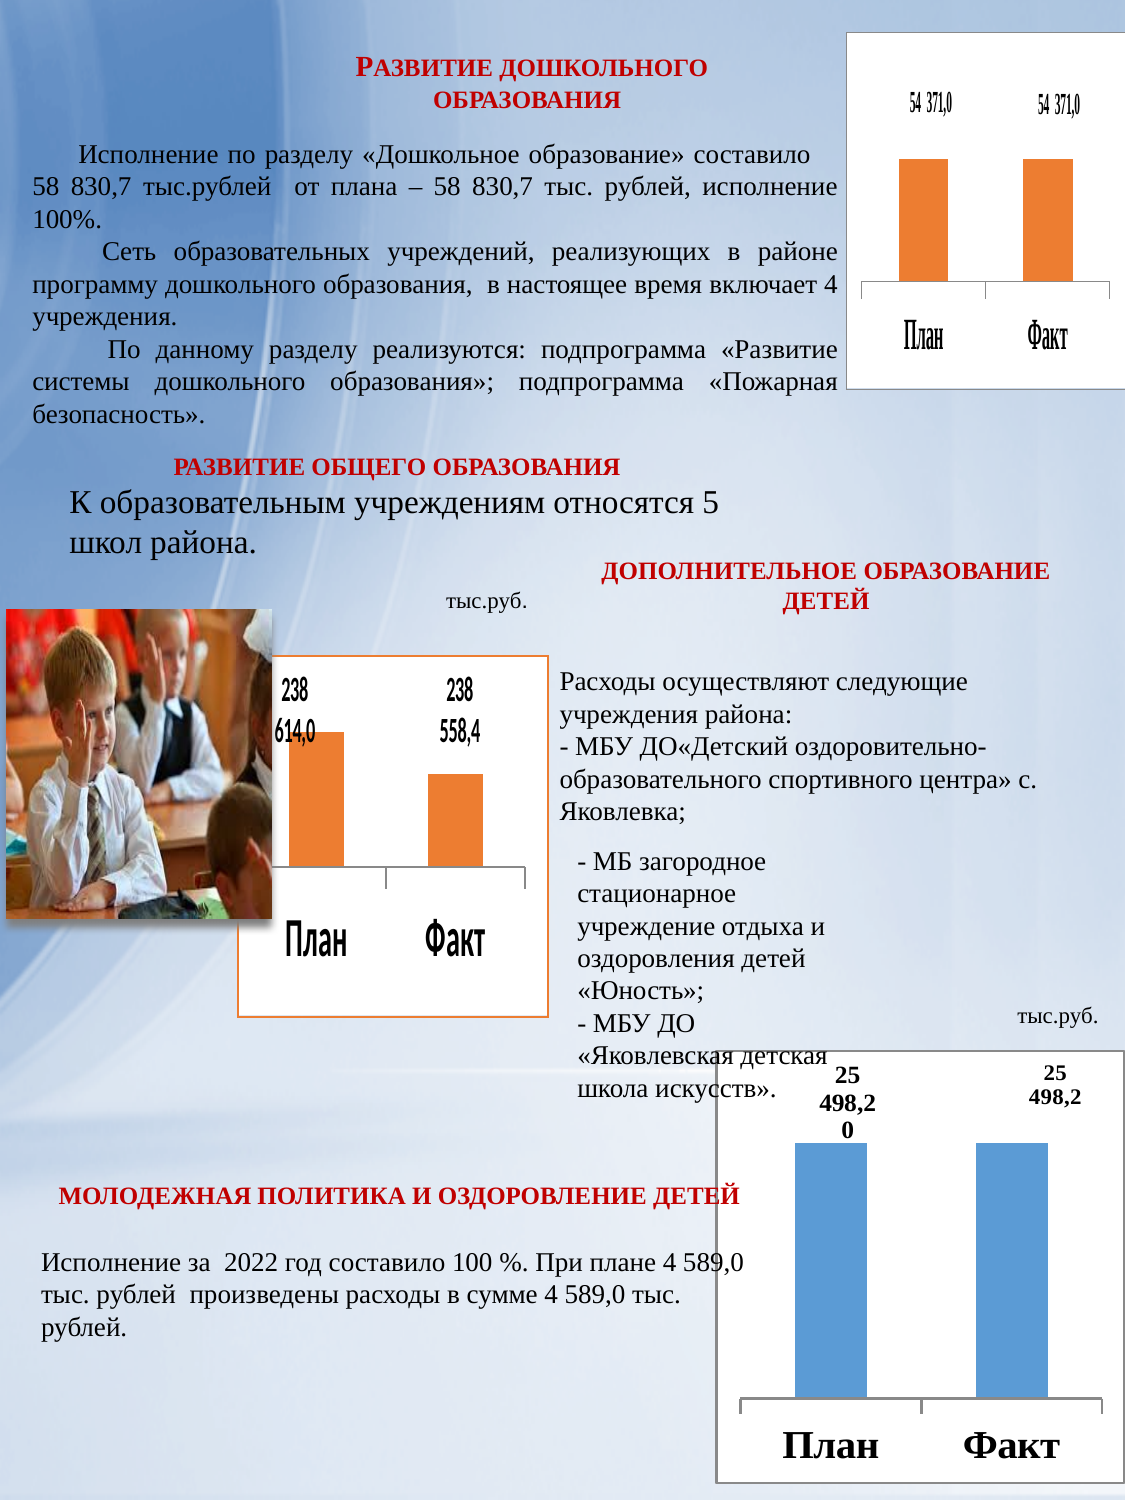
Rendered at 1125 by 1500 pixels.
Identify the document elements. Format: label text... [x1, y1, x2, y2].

text_box Расходы осуществляют следующие учреждения района: - МБУ ДО«Детский оздоровительно-образовательного спортивного центра» с. Яковлевка; [561, 656, 1125, 834]
text_box РАЗВИТИЕ ДОШКОЛЬНОГО ОБРАЗОВАНИЯ [246, 31, 809, 121]
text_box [231, 643, 556, 1025]
text_box РАЗВИТИЕ ОБЩЕГО ОБРАЗОВАНИЯ К образовательным учреждениям относятся 5 школ района. [54, 442, 741, 568]
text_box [841, 21, 1125, 397]
picture [0, 0, 1125, 1500]
text_box МОЛОДЕЖНАЯ ПОЛИТИКА И ОЗДОРОВЛЕНИЕ ДЕТЕЙ Исполнение за 2022 год составило 100 %. При плане 4 589,0 тыс. рублей произведены расходы в сумме 4 589,0 тыс. рублей. [26, 1171, 700, 1349]
text_box Исполнение по разделу «Дошкольное образование» составило 58 830,7 тыс.рублей от плана – 58 830,7 тыс. рублей, исполнение 100%. Сеть образовательных учреждений, реализующих в районе программу дошкольного образования, в настоящее время включает 4 учреждения. По данному разделу реализуются: подпрограмма «Развитие системы дошкольного образования»; подпрограмма «Пожарная безопасность». [17, 128, 853, 436]
text_box ДОПОЛНИТЕЛЬНОЕ ОБРАЗОВАНИЕ ДЕТЕЙ [544, 546, 1108, 622]
text_box тыс.руб. [1002, 828, 1114, 1036]
text_box - МБ загородное стационарное учреждение отдыха и оздоровления детей «Юность»; - МБУ ДО «Яковлевская детская школа искусств». [562, 835, 853, 1111]
text_box тыс.руб. [431, 578, 544, 621]
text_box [705, 1040, 1125, 1494]
